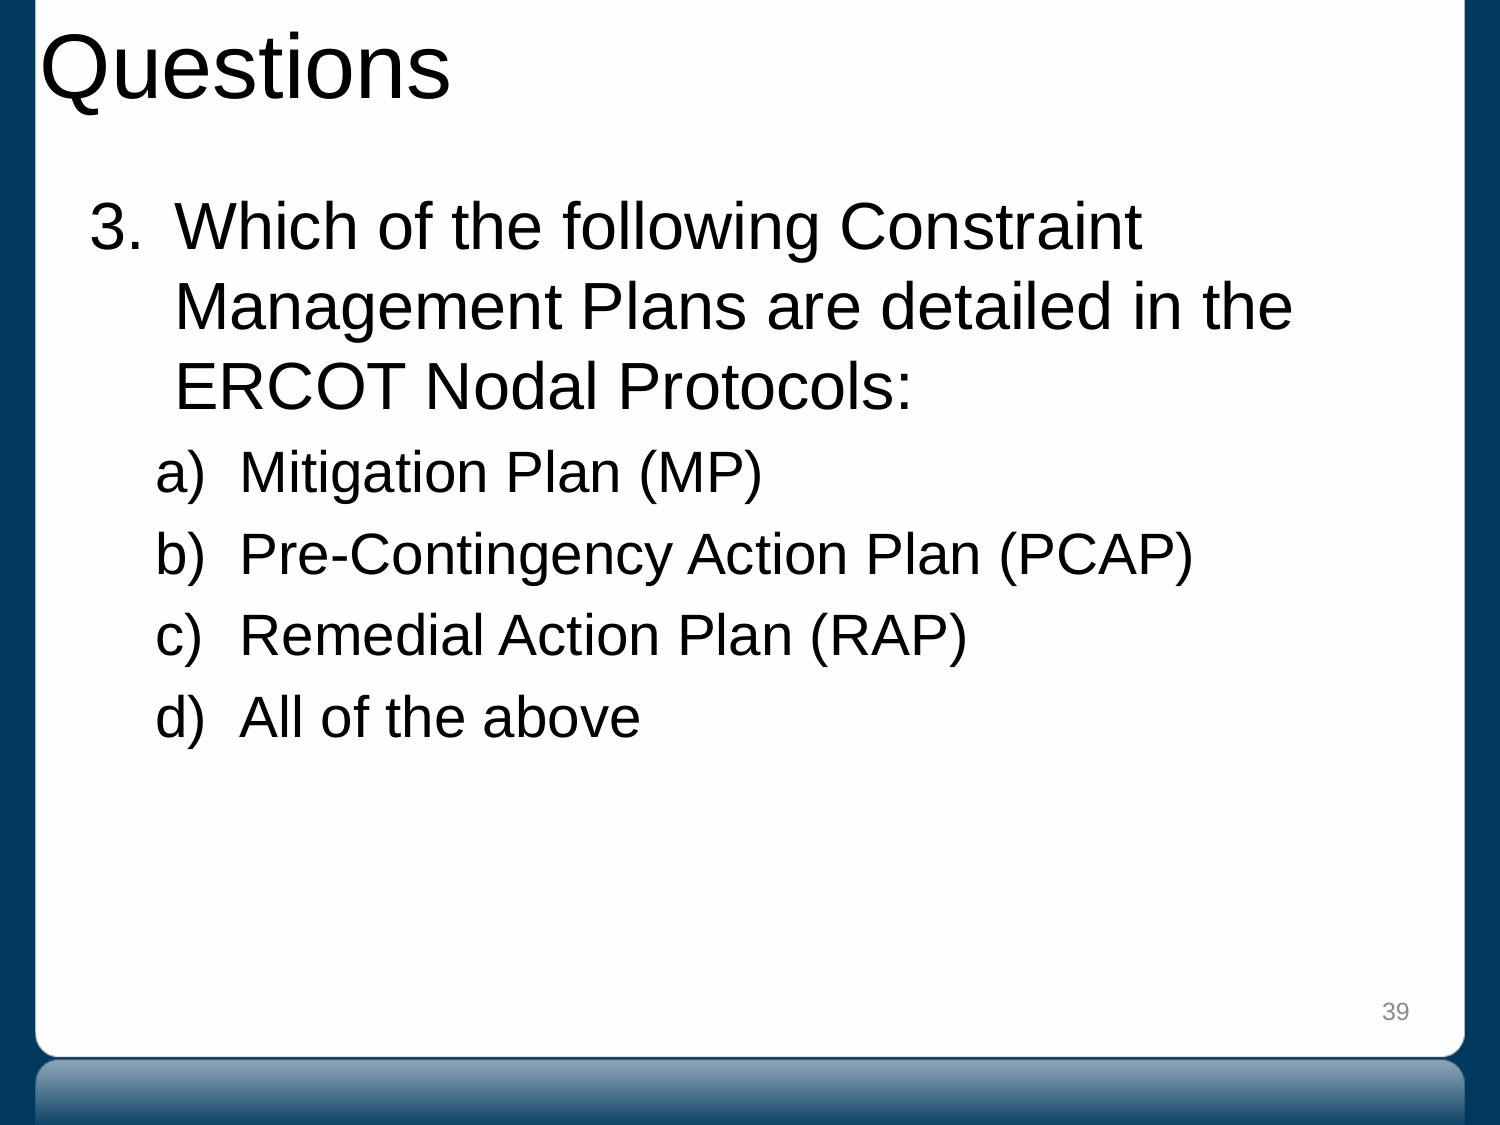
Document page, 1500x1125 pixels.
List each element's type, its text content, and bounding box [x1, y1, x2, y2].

picture [35, 0, 1465, 1125]
slide_number 39 [1074, 980, 1425, 1041]
list Which of the following Constraint Management Plans are detailed in the ERCOT Nodal Protocols: Mitigation Plan (MP) Pre-Contingency Action Plan (PCAP) Remedial Action Plan (RAP) All of the above [75, 174, 1425, 950]
title Questions [24, 0, 1450, 113]
